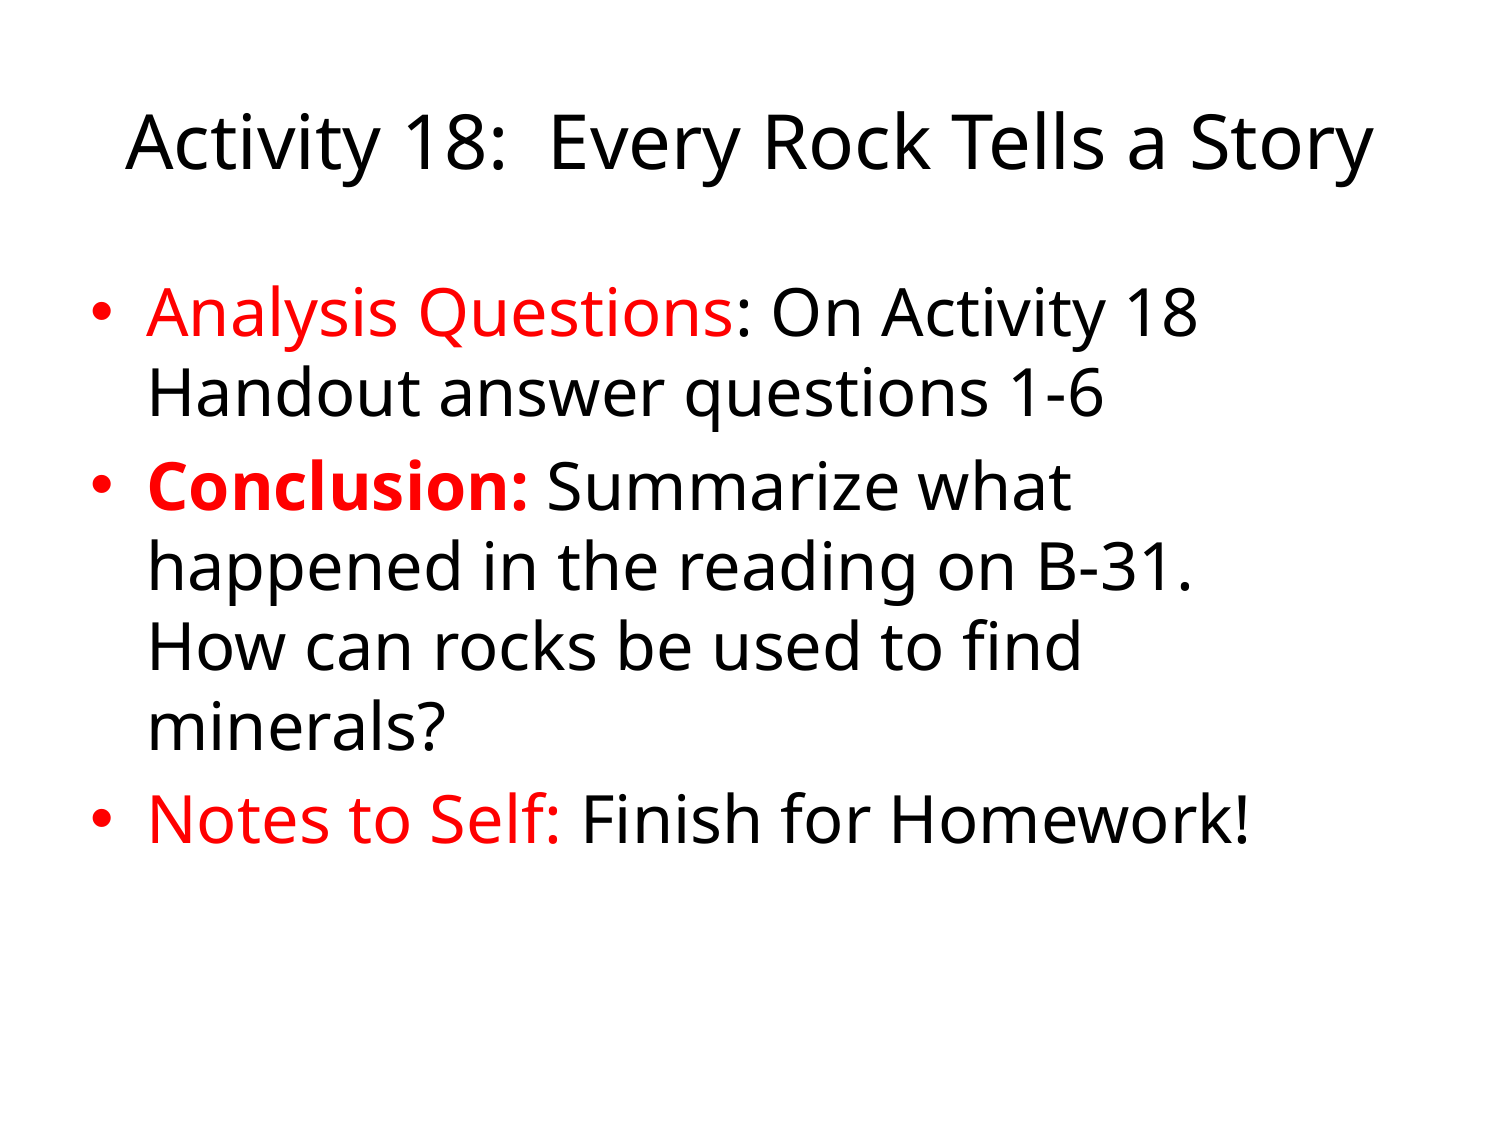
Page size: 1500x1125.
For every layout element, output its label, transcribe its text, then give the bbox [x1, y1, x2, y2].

list Analysis Questions: On Activity 18 Handout answer questions 1-6 Conclusion: Summarize what happened in the reading on B-31. How can rocks be used to find minerals? Notes to Self: Finish for Homework! [75, 262, 1325, 1005]
title Activity 18: Every Rock Tells a Story [75, 45, 1425, 233]
